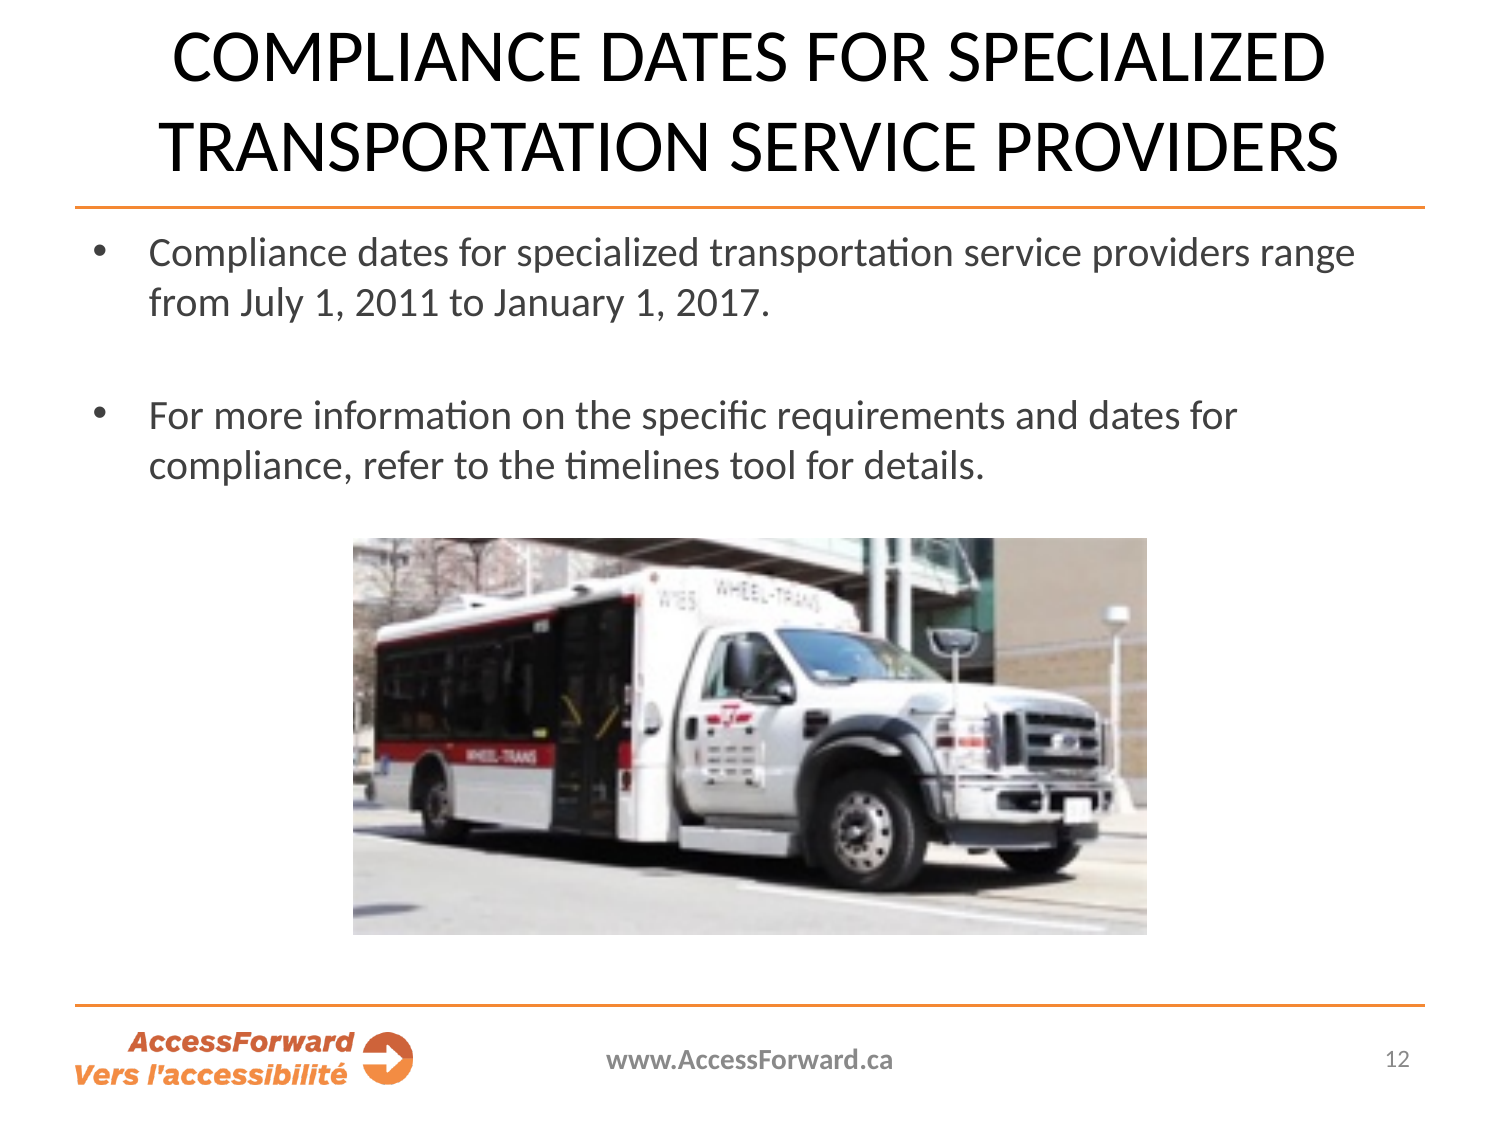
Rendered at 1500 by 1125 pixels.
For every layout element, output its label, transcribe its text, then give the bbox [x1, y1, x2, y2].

picture [75, 199, 1425, 209]
title Compliance dates for specialized transportation service providers [74, 24, 1426, 168]
picture [353, 538, 1147, 936]
picture [75, 1032, 413, 1085]
slide_number 12 [1074, 1027, 1425, 1088]
list Compliance dates for specialized transportation service providers range from July 1, 2011 to January 1, 2017. For more information on the specific requirements and dates for compliance, refer to the timelines tool for details. [75, 224, 1425, 1005]
footer www.AccessForward.ca [512, 1027, 988, 1088]
